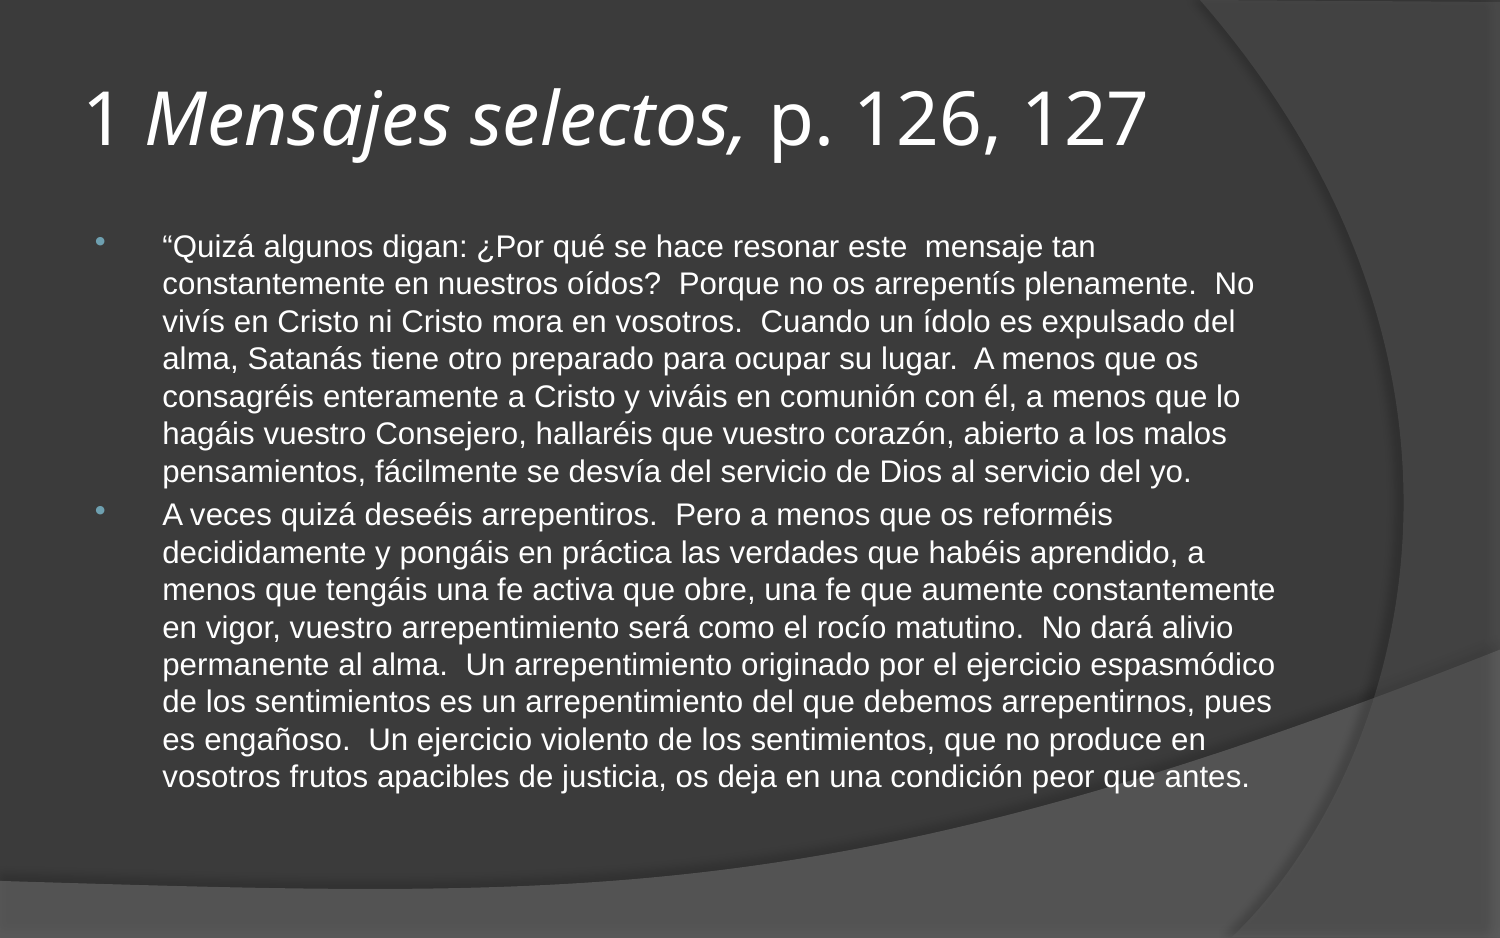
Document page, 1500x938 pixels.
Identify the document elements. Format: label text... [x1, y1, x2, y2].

list “Quizá algunos digan: ¿Por qué se hace resonar este mensaje tan constantemente en nuestros oídos? Porque no os arrepentís plenamente. No vivís en Cristo ni Cristo mora en vosotros. Cuando un ídolo es expulsado del alma, Satanás tiene otro preparado para ocupar su lugar. A menos que os consagréis enteramente a Cristo y viváis en comunión con él, a menos que lo hagáis vuestro Consejero, hallaréis que vuestro corazón, abierto a los malos pensamientos, fácilmente se desvía del servicio de Dios al servicio del yo. A veces quizá deseéis arrepentiros. Pero a menos que os reforméis decididamente y pongáis en práctica las verdades que habéis aprendido, a menos que tengáis una fe activa que obre, una fe que aumente constantemente en vigor, vuestro arrepentimiento será como el rocío matutino. No dará alivio permanente al alma. Un arrepentimiento originado por el ejercicio espasmódico de los sentimientos es un arrepentimiento del que debemos arrepentirnos, pues es engañoso. Un ejercicio violento de los sentimientos, que no produce en vosotros frutos apacibles de justicia, os deja en una condición peor que antes. [75, 218, 1300, 838]
title 1 Mensajes selectos, p. 126, 127 [75, 37, 1300, 194]
